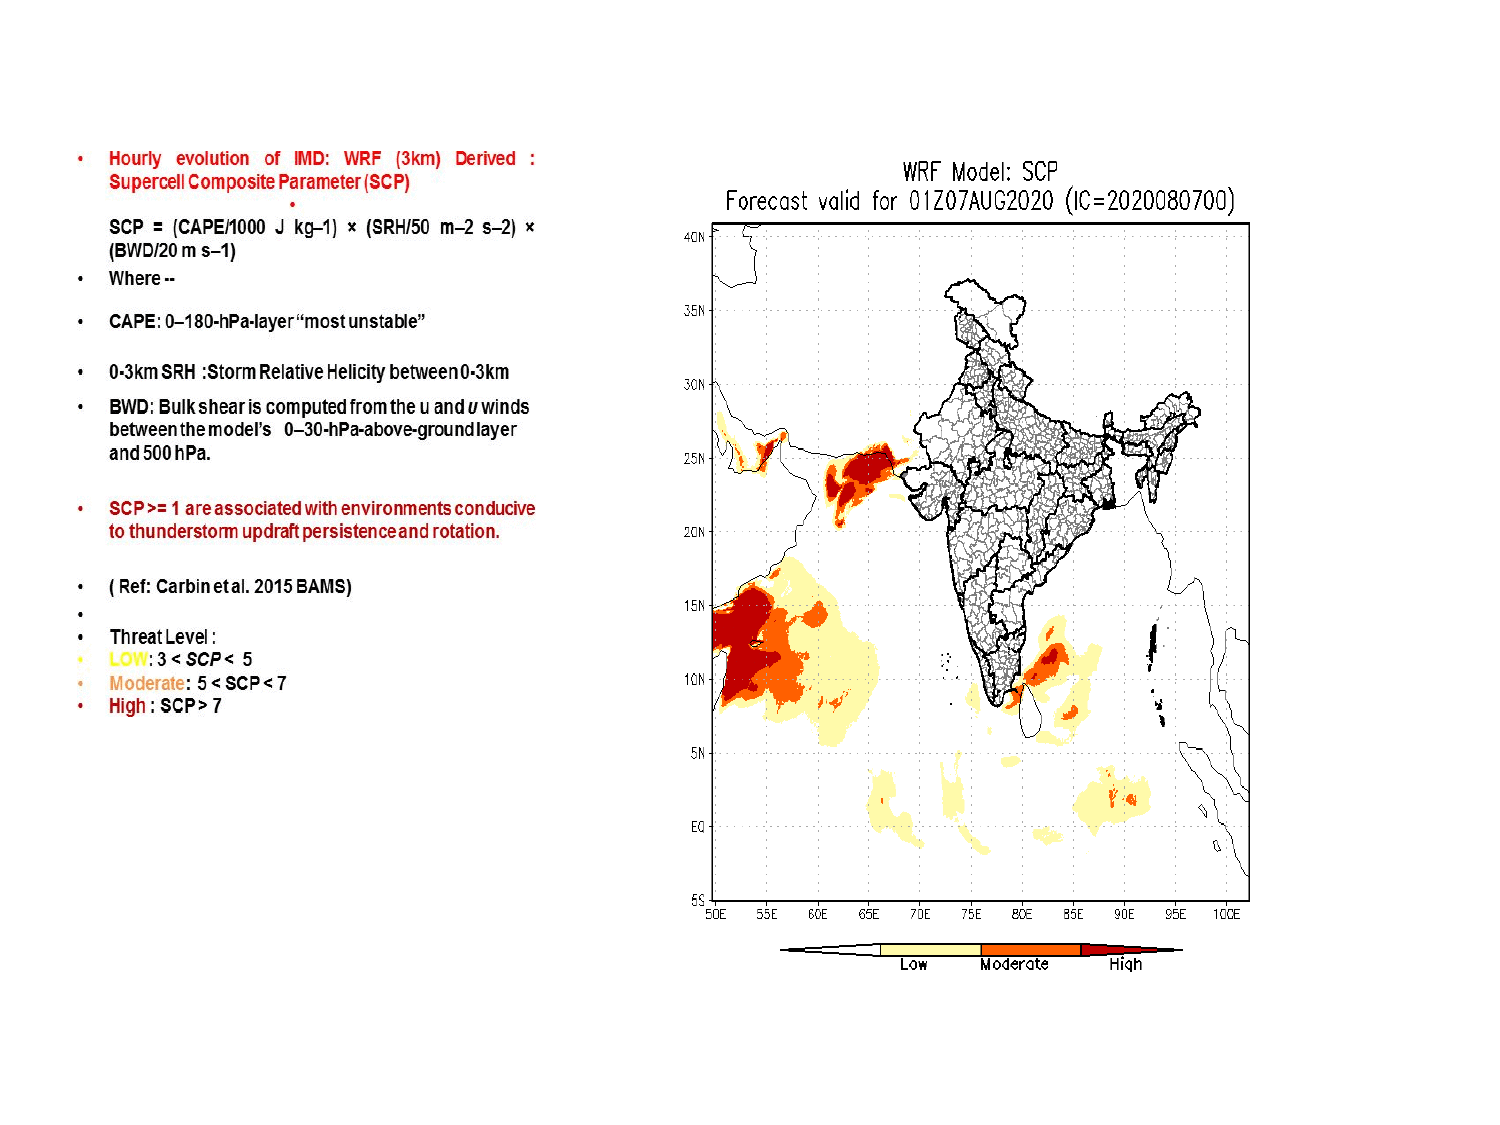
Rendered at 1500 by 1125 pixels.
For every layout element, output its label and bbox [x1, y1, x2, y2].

picture [74, 149, 1426, 976]
